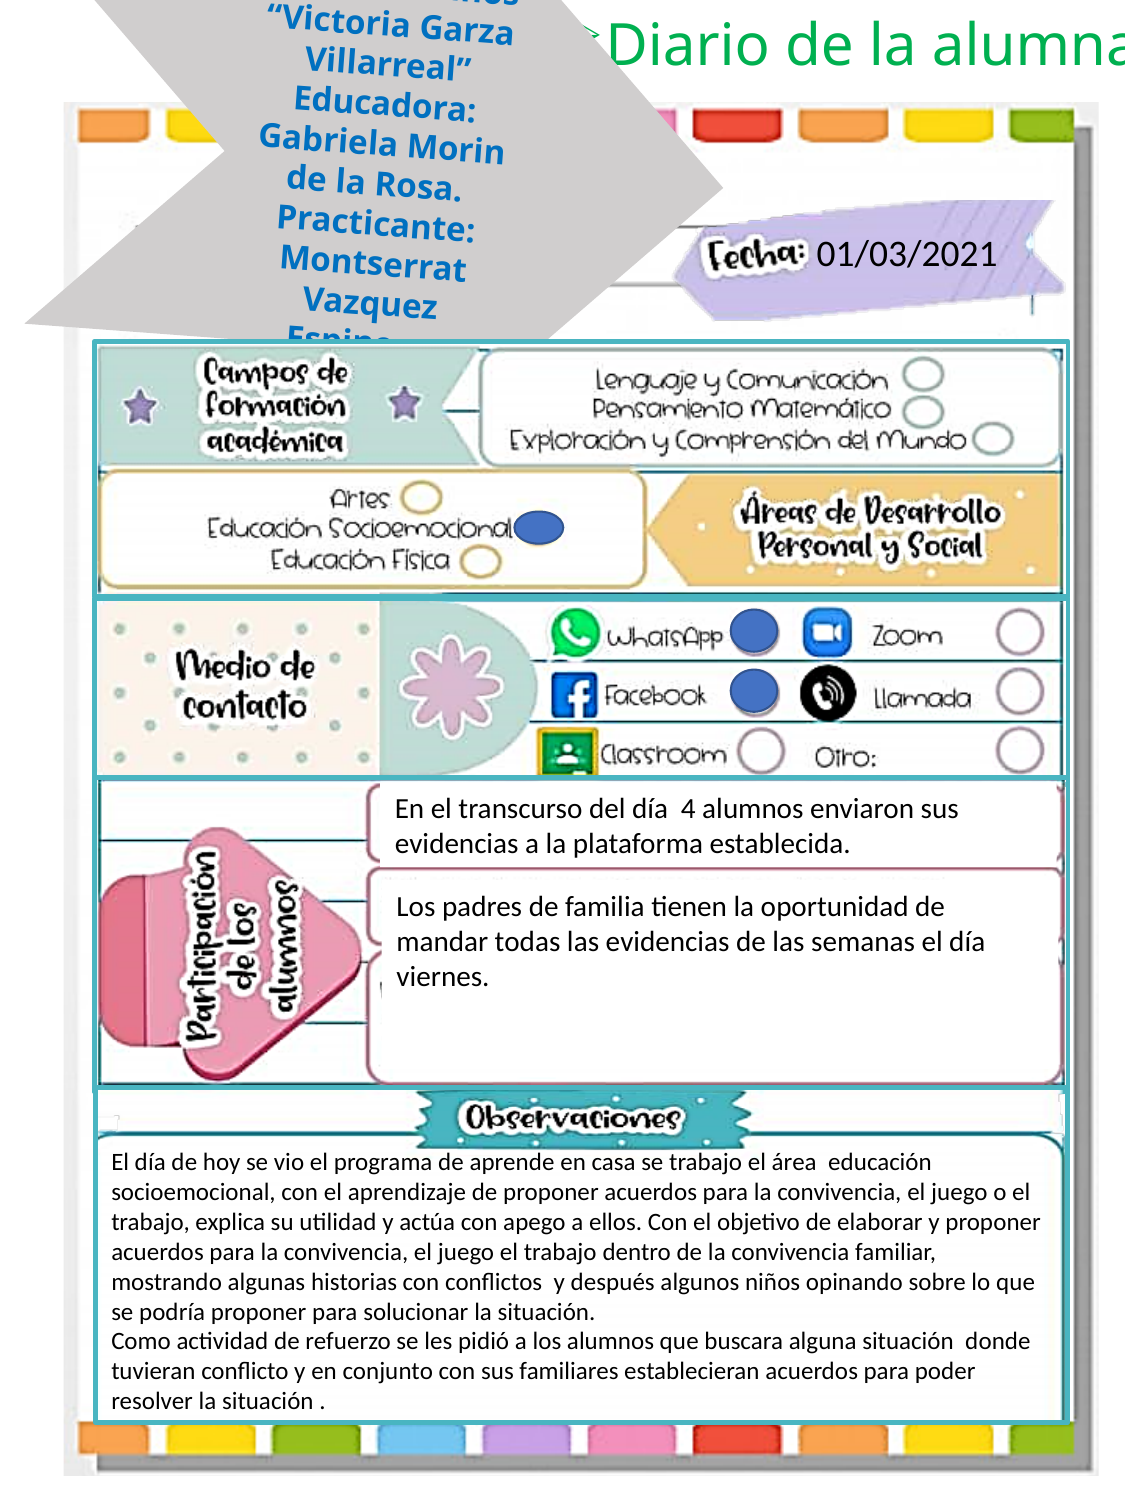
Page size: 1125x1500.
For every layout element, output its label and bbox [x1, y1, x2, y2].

text_box [33, 0, 1122, 1476]
